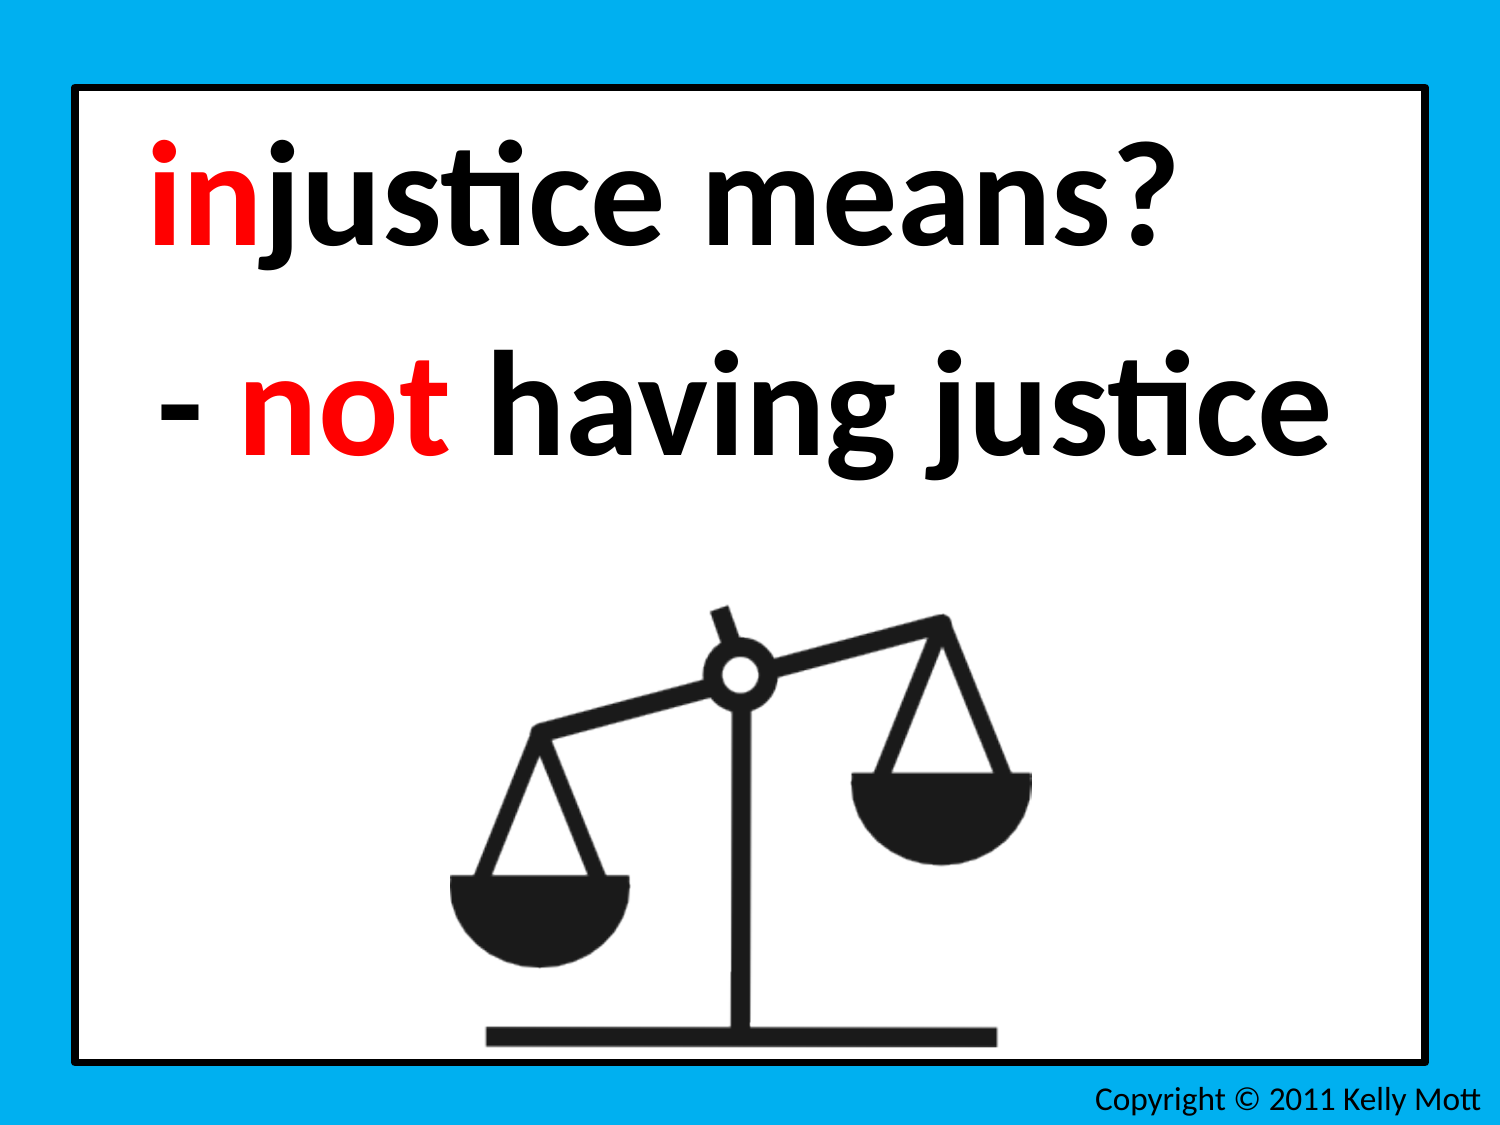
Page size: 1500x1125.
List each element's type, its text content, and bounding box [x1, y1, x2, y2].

text_box Copyright © 2011 Kelly Mott [1080, 1069, 1497, 1125]
list injustice means? - not having justice [75, 87, 1425, 1063]
picture [72, 85, 1428, 1065]
